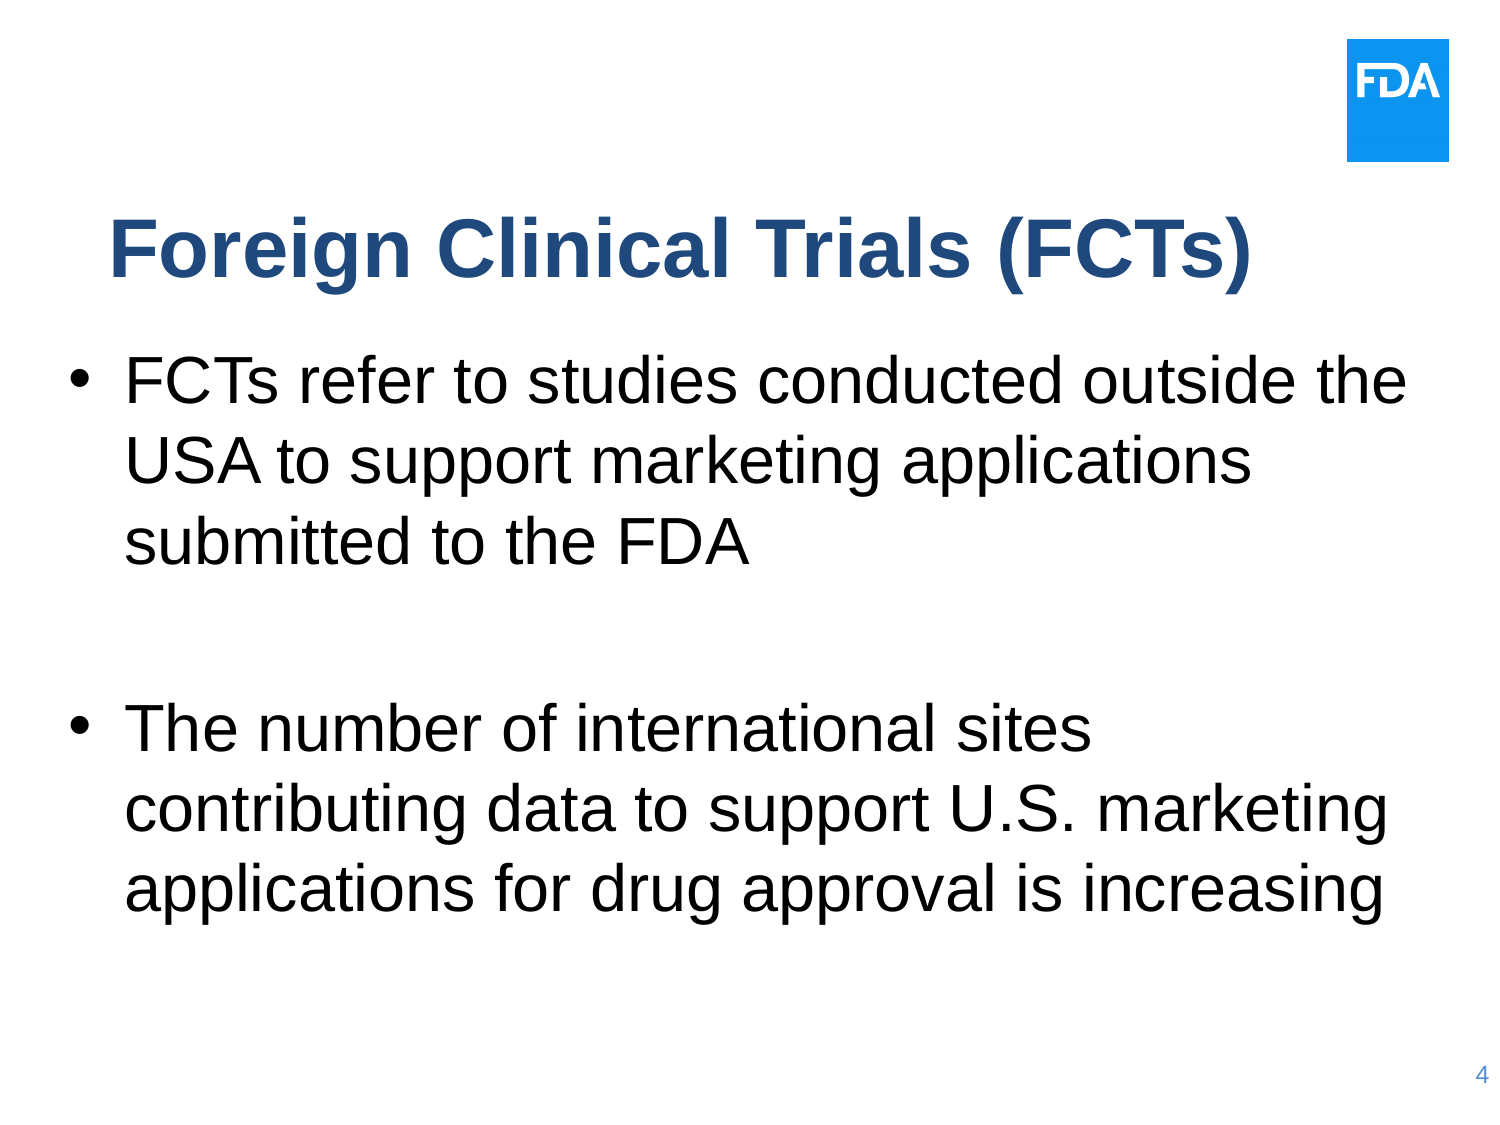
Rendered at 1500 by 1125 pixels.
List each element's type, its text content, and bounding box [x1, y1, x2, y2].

title Foreign Clinical Trials (FCTs) [93, 167, 1449, 320]
picture [1347, 39, 1449, 162]
list FCTs refer to studies conducted outside the USA to support marketing applications submitted to the FDA The number of international sites contributing data to support U.S. marketing applications for drug approval is increasing [53, 329, 1449, 1033]
